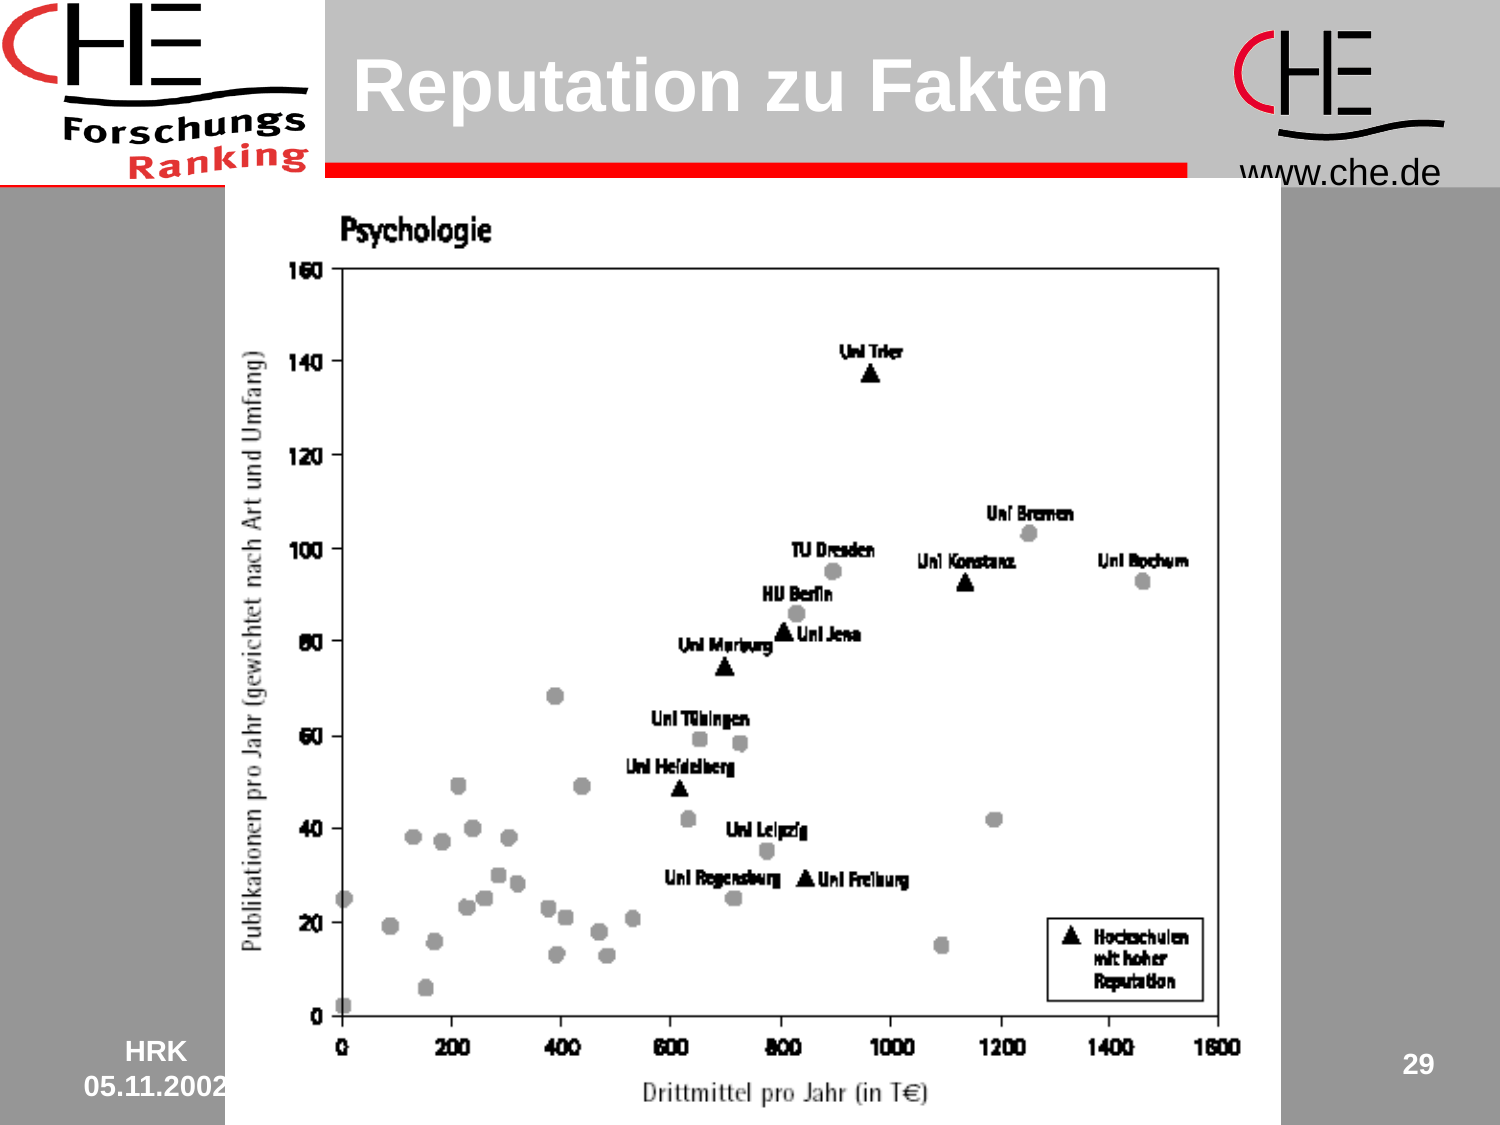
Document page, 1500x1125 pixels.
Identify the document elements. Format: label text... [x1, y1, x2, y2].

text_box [0, 0, 325, 185]
picture [224, 178, 1281, 1125]
picture [1233, 27, 1446, 143]
title Reputation zu Fakten [337, 0, 1213, 163]
slide_number 29 [1362, 1037, 1450, 1100]
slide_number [0, 1025, 224, 1100]
